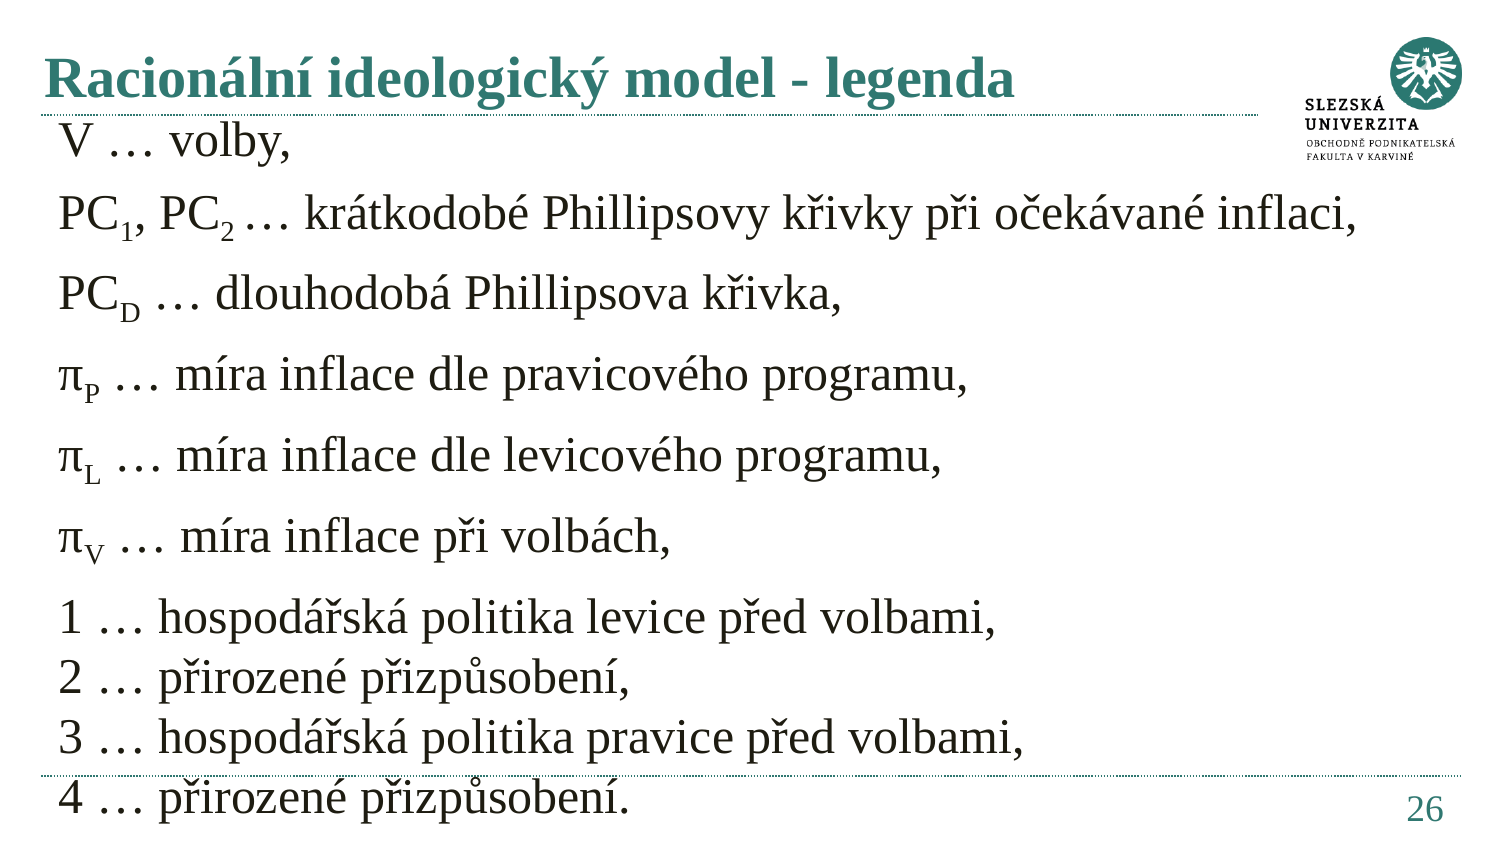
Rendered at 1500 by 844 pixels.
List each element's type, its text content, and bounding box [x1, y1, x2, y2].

picture [1305, 37, 1462, 99]
title Racionální ideologický model - legenda [29, 32, 1282, 99]
list V … volby, PC1, PC2 … krátkodobé Phillipsovy křivky při očekávané inflaci, PCD … dlouhodobá Phillipsova křivka, πP … míra inflace dle pravicového programu, πL … míra inflace dle levicového programu, πV … míra inflace při volbách, 1 … hospodářská politika levice před volbami, 2 … přirozené přizpůsobení, 3 … hospodářská politika pravice před volbami, 4 … přirozené přizpůsobení. [0, 99, 1486, 822]
